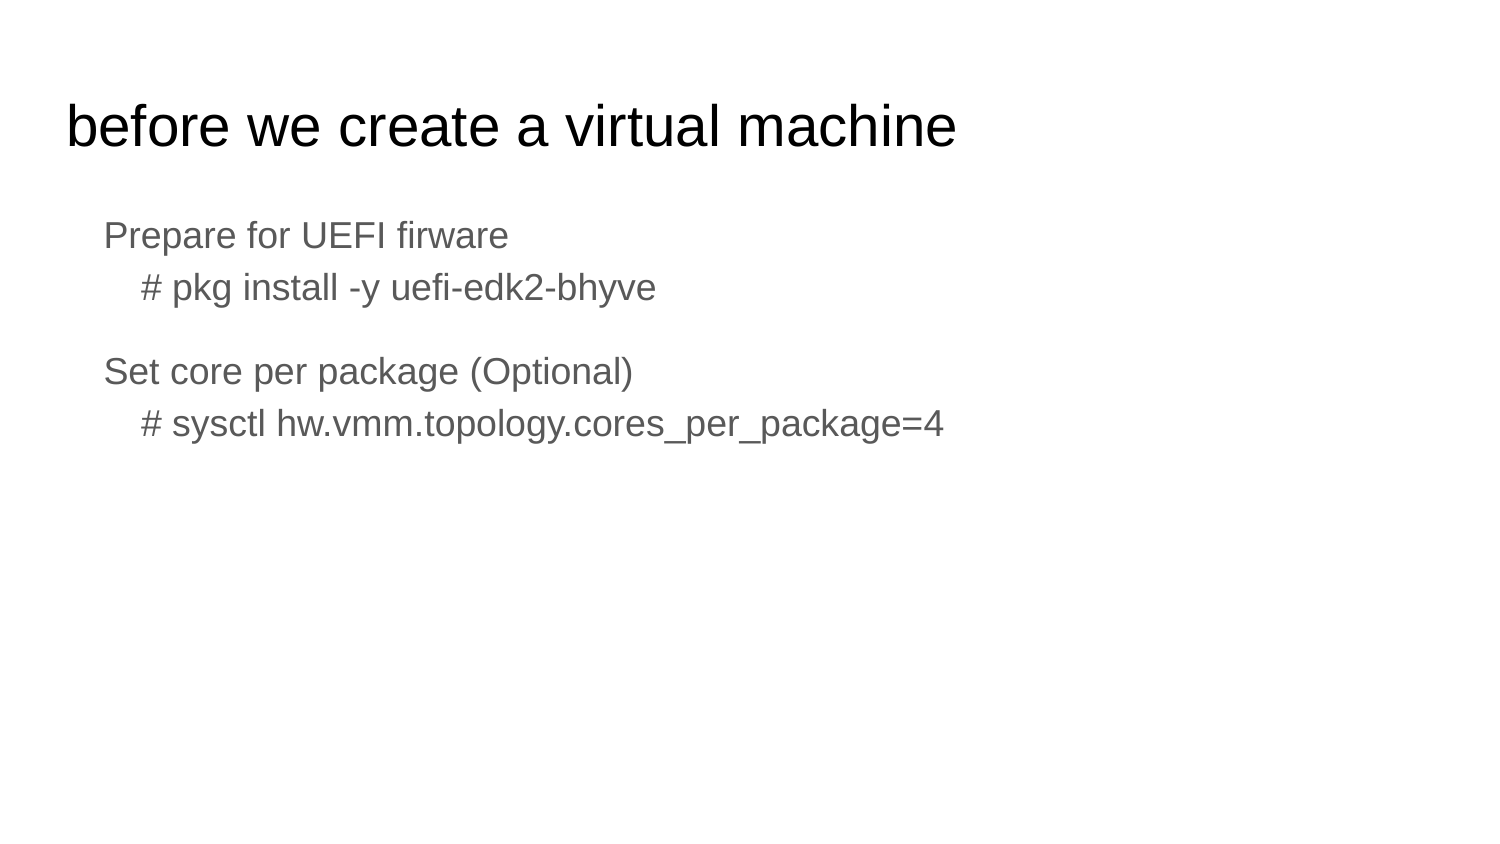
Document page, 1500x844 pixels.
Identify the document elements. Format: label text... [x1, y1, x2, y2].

title before we create a virtual machine [51, 72, 1449, 167]
list Prepare for UEFI firware # pkg install -y uefi-edk2-bhyve Set core per package (Optional) # sysctl hw.vmm.topology.cores_per_package=4 [51, 189, 1449, 750]
